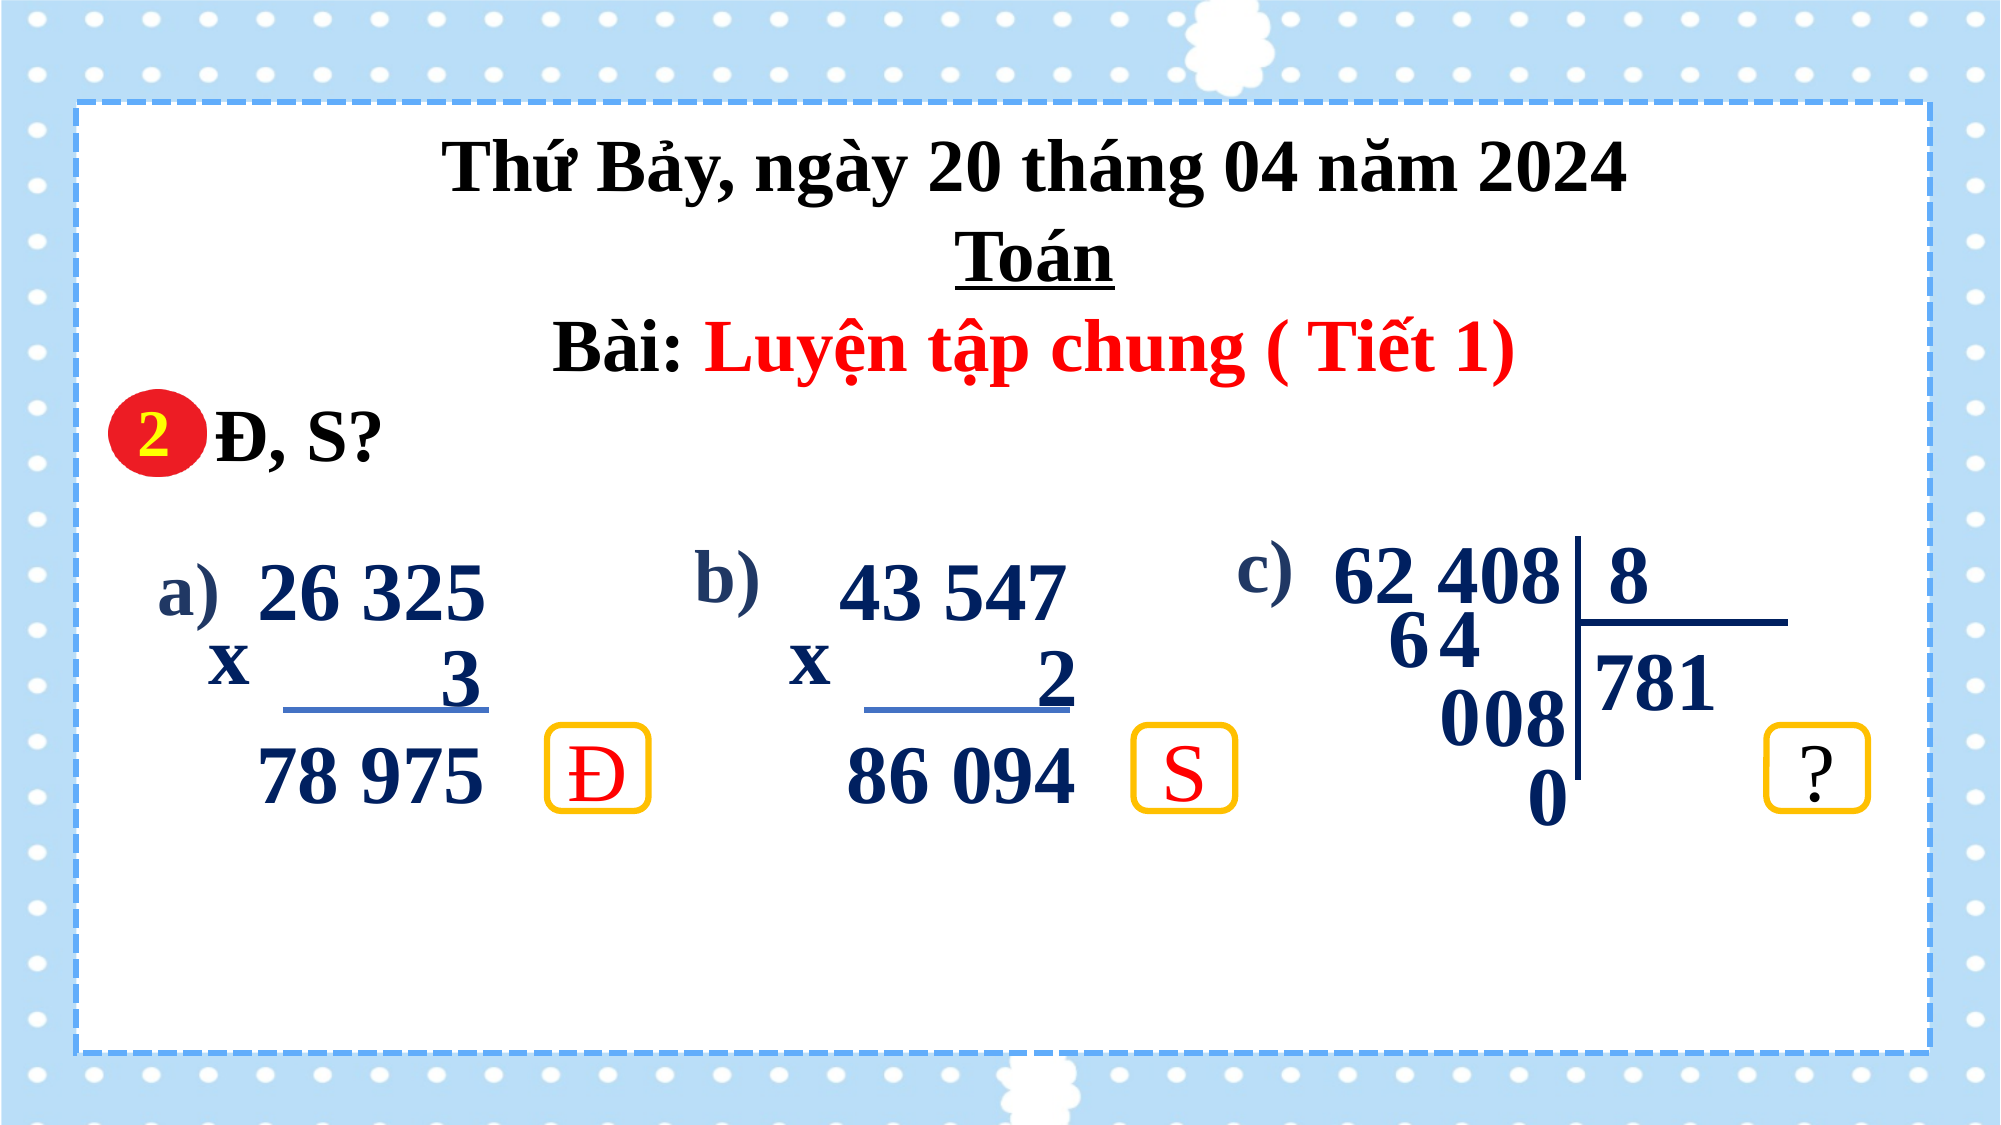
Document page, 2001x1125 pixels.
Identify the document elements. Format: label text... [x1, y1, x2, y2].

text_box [1318, 512, 1789, 852]
text_box Đ [637, 724, 650, 812]
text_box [774, 529, 1228, 829]
text_box b) [679, 520, 785, 626]
text_box c) [1221, 510, 1337, 616]
text_box a) [142, 532, 193, 638]
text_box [193, 529, 637, 829]
picture [3, 1, 2000, 1125]
text_box Thứ Bảy, ngày 20 tháng 04 năm 2024 Toán Bài: Luyện tập chung ( Tiết 1) [219, 109, 1850, 394]
text_box ? [1789, 723, 1870, 812]
text_box S [1228, 725, 1237, 811]
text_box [108, 379, 657, 486]
